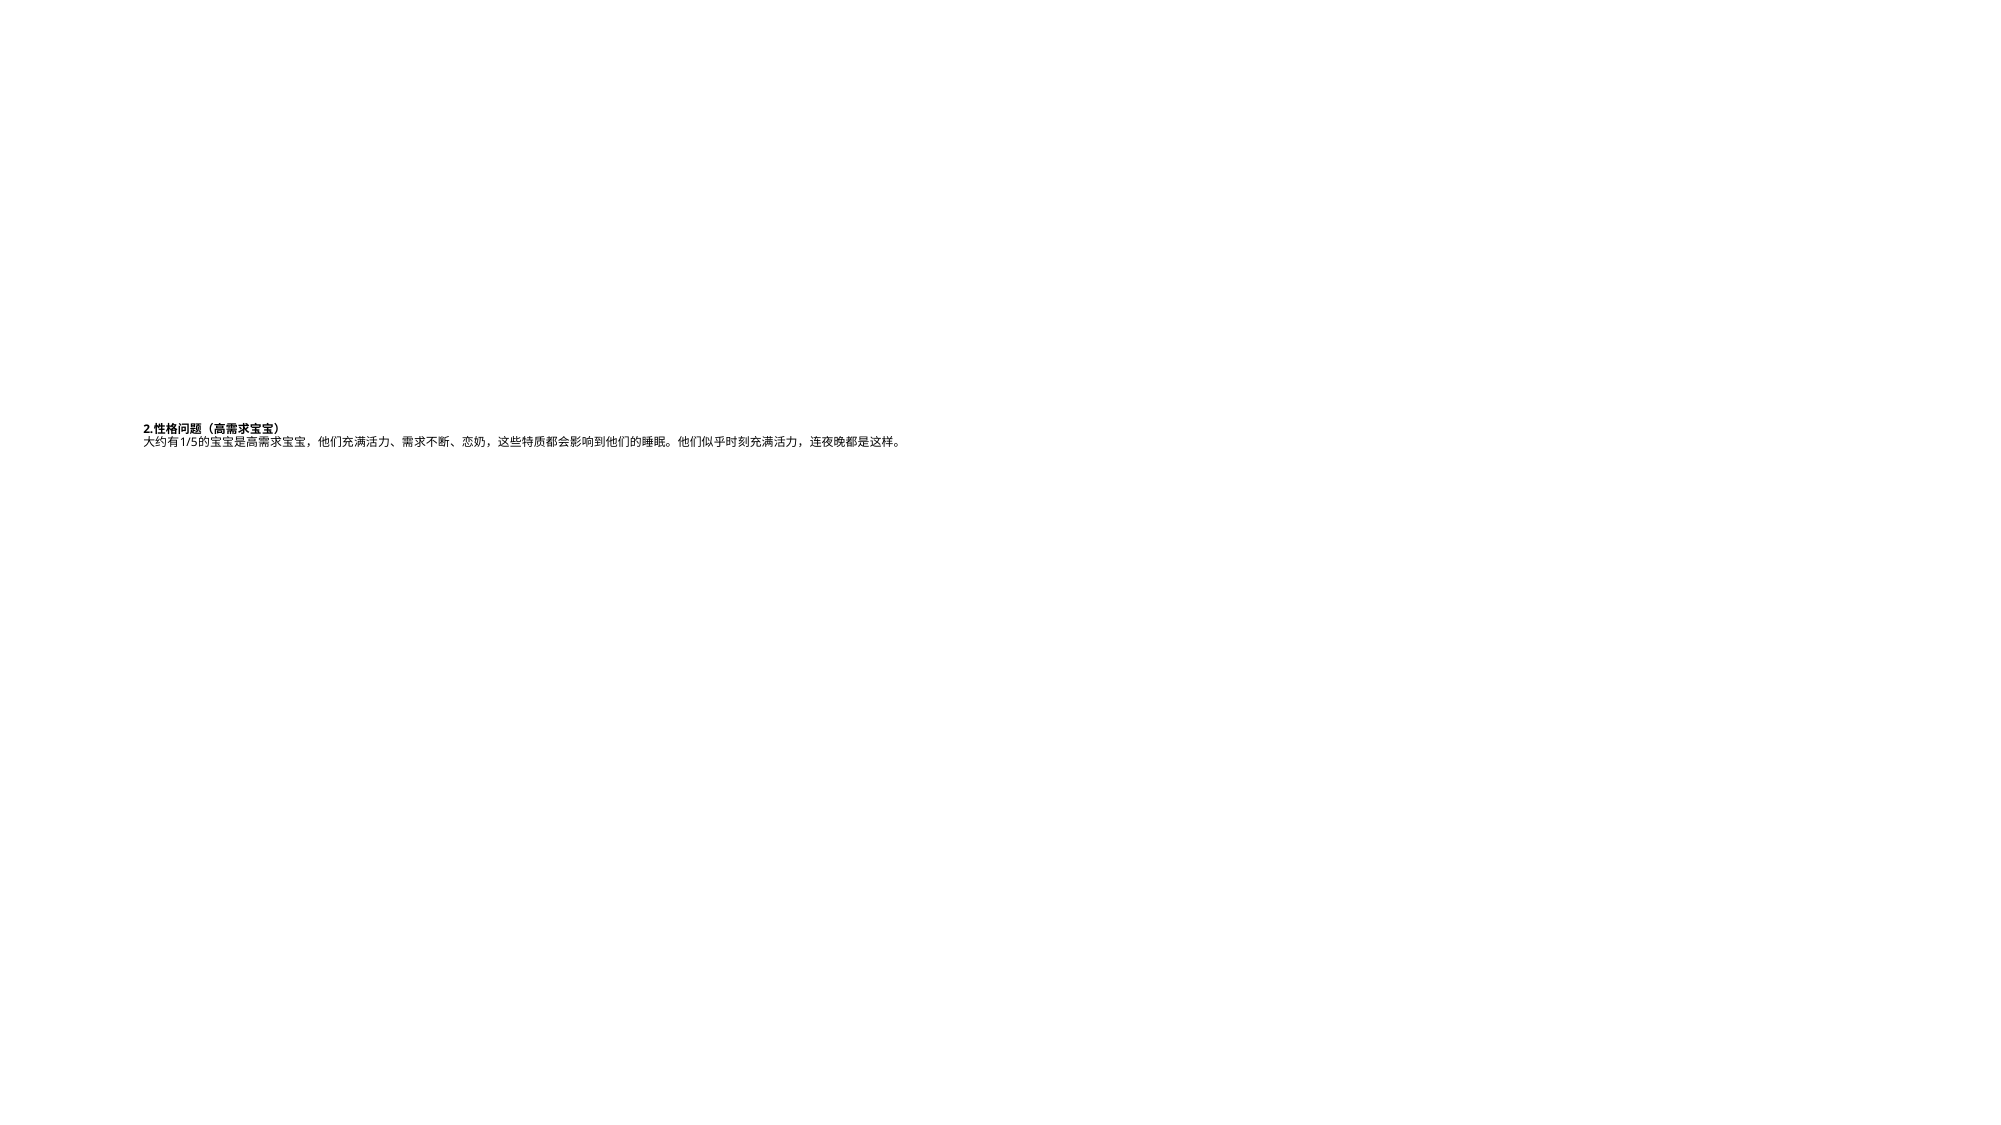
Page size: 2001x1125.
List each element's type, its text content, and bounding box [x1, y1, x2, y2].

title 2.性格问题（高需求宝宝） 大约有1/5的宝宝是高需求宝宝，他们充满活力、需求不断、恋奶，这些特质都会影响到他们的睡眠。他们似乎时刻充满活力，连夜晚都是这样。 [128, 414, 1854, 472]
